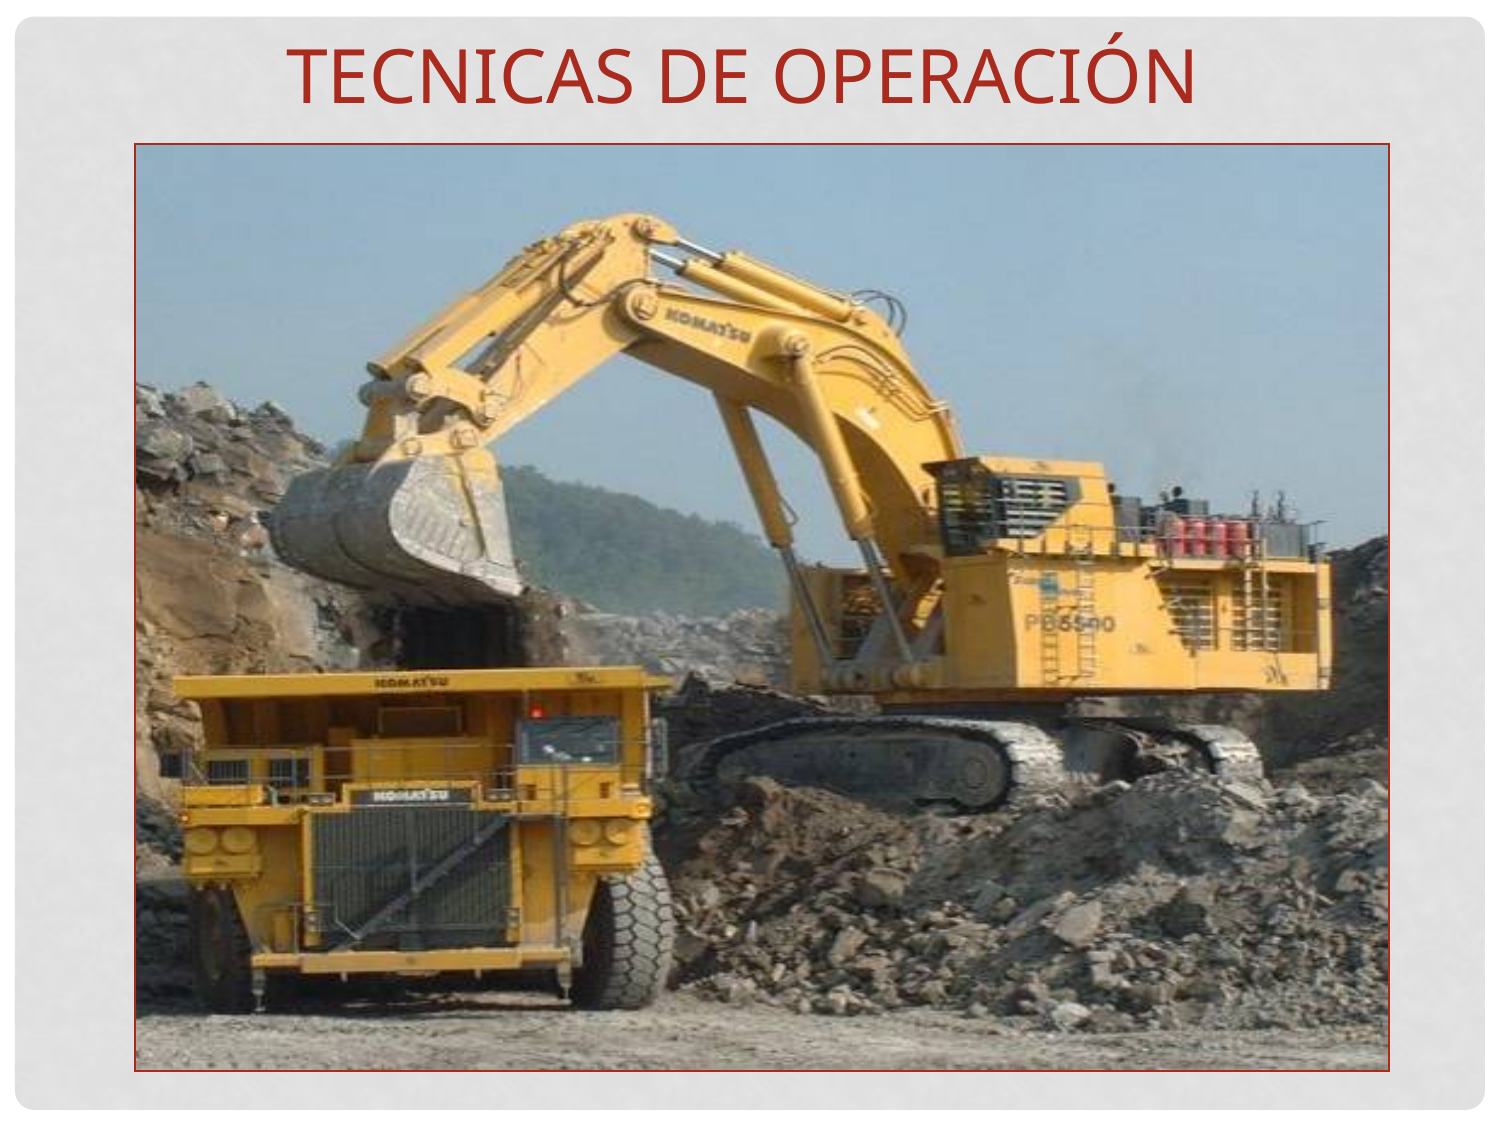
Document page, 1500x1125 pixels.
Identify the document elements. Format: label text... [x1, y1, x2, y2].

text_box TECNICAS DE OPERACIÓN [271, 21, 1234, 127]
picture [135, 144, 1388, 1071]
